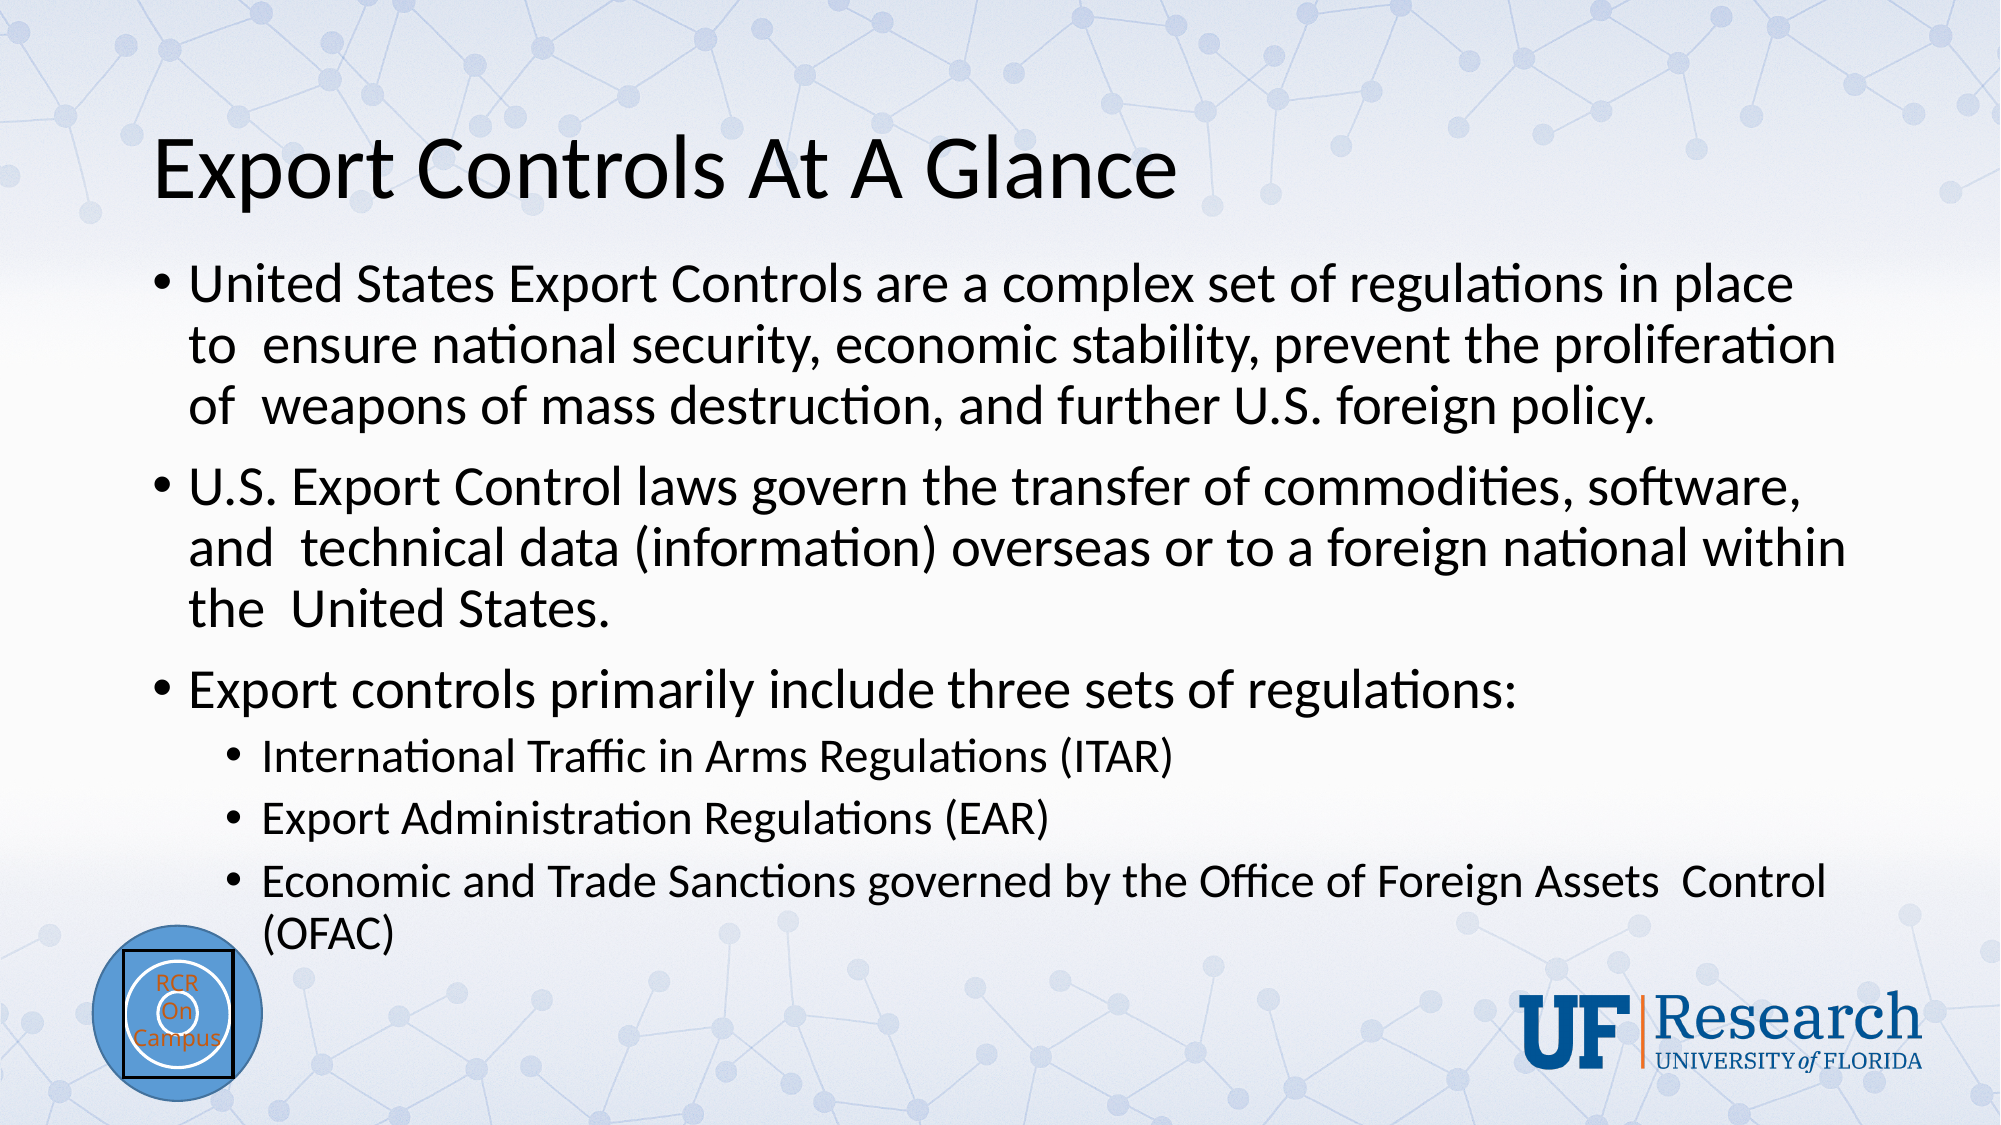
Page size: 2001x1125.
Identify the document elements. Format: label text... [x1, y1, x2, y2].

picture [0, 0, 2001, 1125]
title Export Controls At A Glance [137, 59, 1863, 246]
list United States Export Controls are a complex set of regulations in place to ensure national security, economic stability, prevent the proliferation of weapons of mass destruction, and further U.S. foreign policy. U.S. Export Control laws govern the transfer of commodities, software, and technical data (information) overseas or to a foreign national within the United States. Export controls primarily include three sets of regulations: International Traffic in Arms Regulations (ITAR) Export Administration Regulations (EAR) Economic and Trade Sanctions governed by the Office of Foreign Assets Control (OFAC) [137, 246, 1863, 1014]
